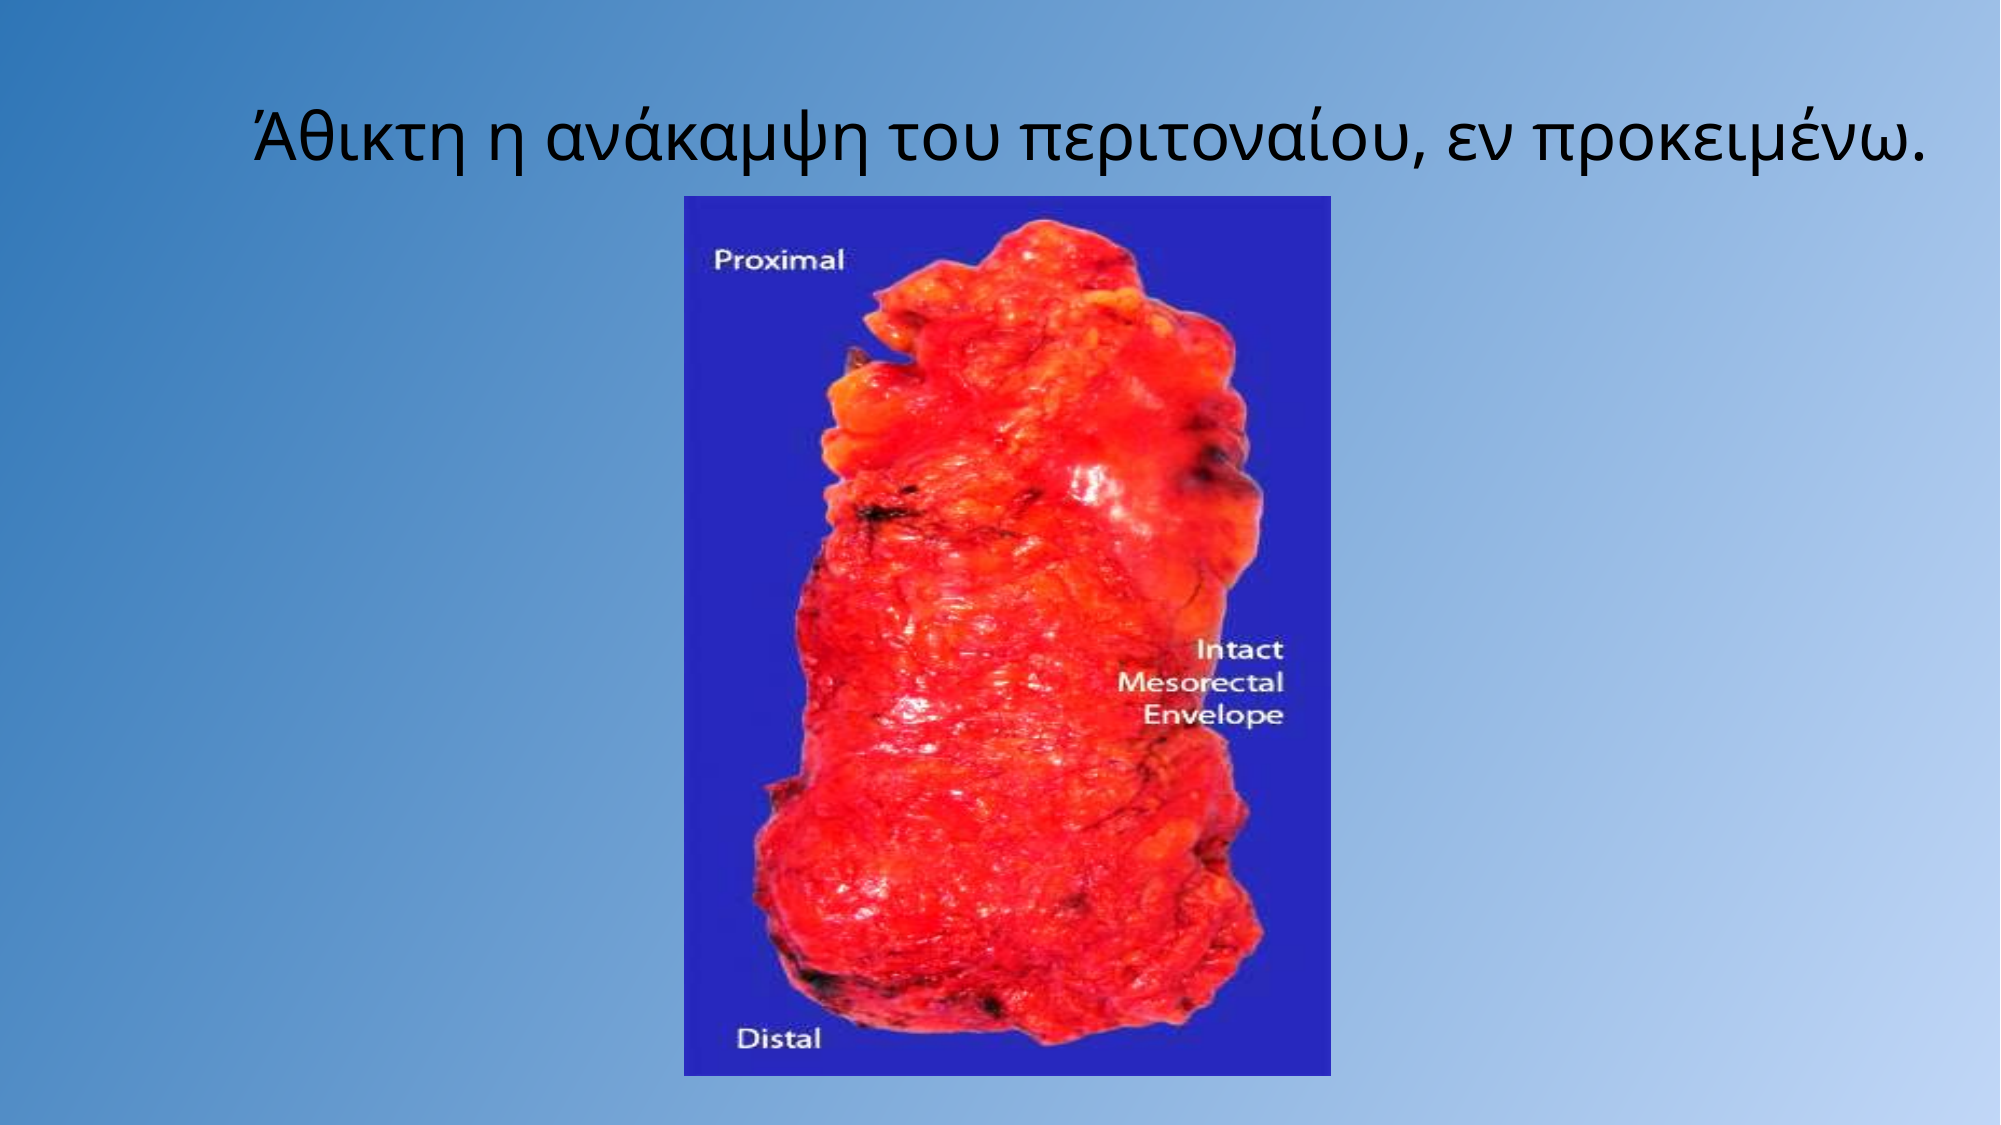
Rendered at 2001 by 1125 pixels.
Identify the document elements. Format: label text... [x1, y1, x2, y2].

picture [684, 196, 1331, 1077]
title Άθικτη η ανάκαμψη του περιτοναίου, εν προκειμένω. [239, 45, 2000, 233]
